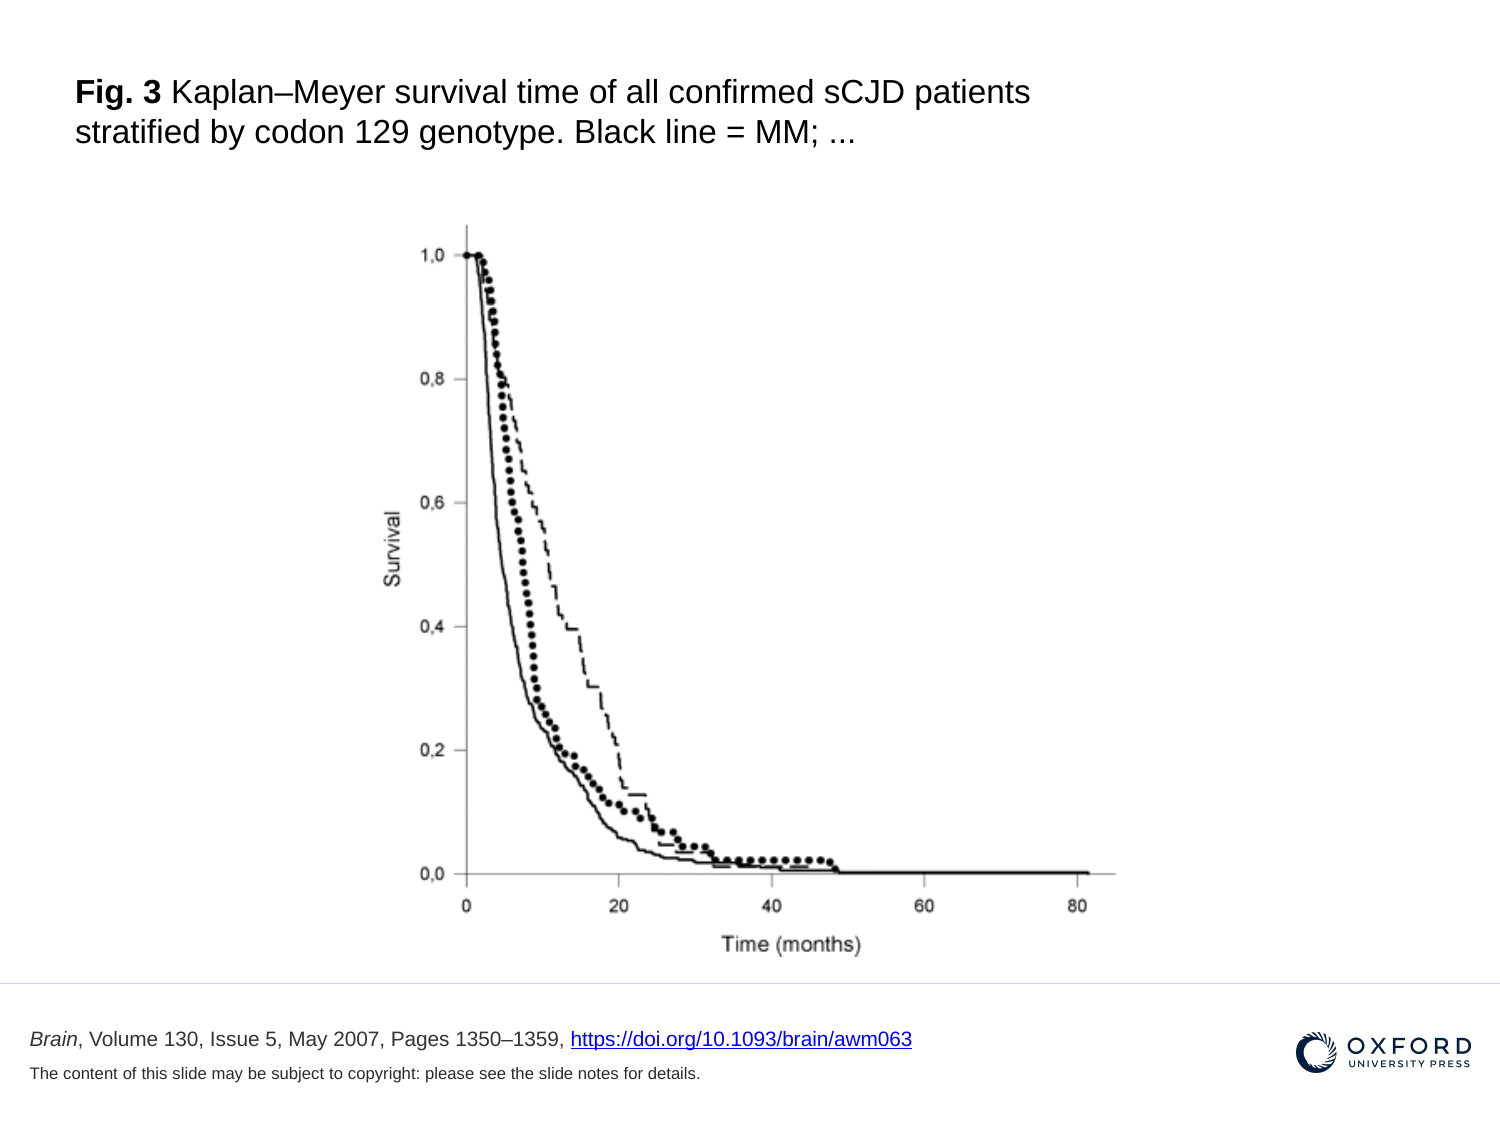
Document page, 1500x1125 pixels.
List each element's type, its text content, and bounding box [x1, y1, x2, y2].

picture [383, 224, 1117, 957]
picture [1296, 1032, 1471, 1073]
footer Brain, Volume 130, Issue 5, May 2007, Pages 1350–1359, https://doi.org/10.1093/brain/awm063 The content of this slide may be subject to copyright: please see the slide notes for details. [0, 983, 1260, 1125]
title Fig. 3 Kaplan–Meyer survival time of all confirmed sCJD patients stratified by codon 129 genotype. Black line = MM; ... [75, 69, 1078, 171]
